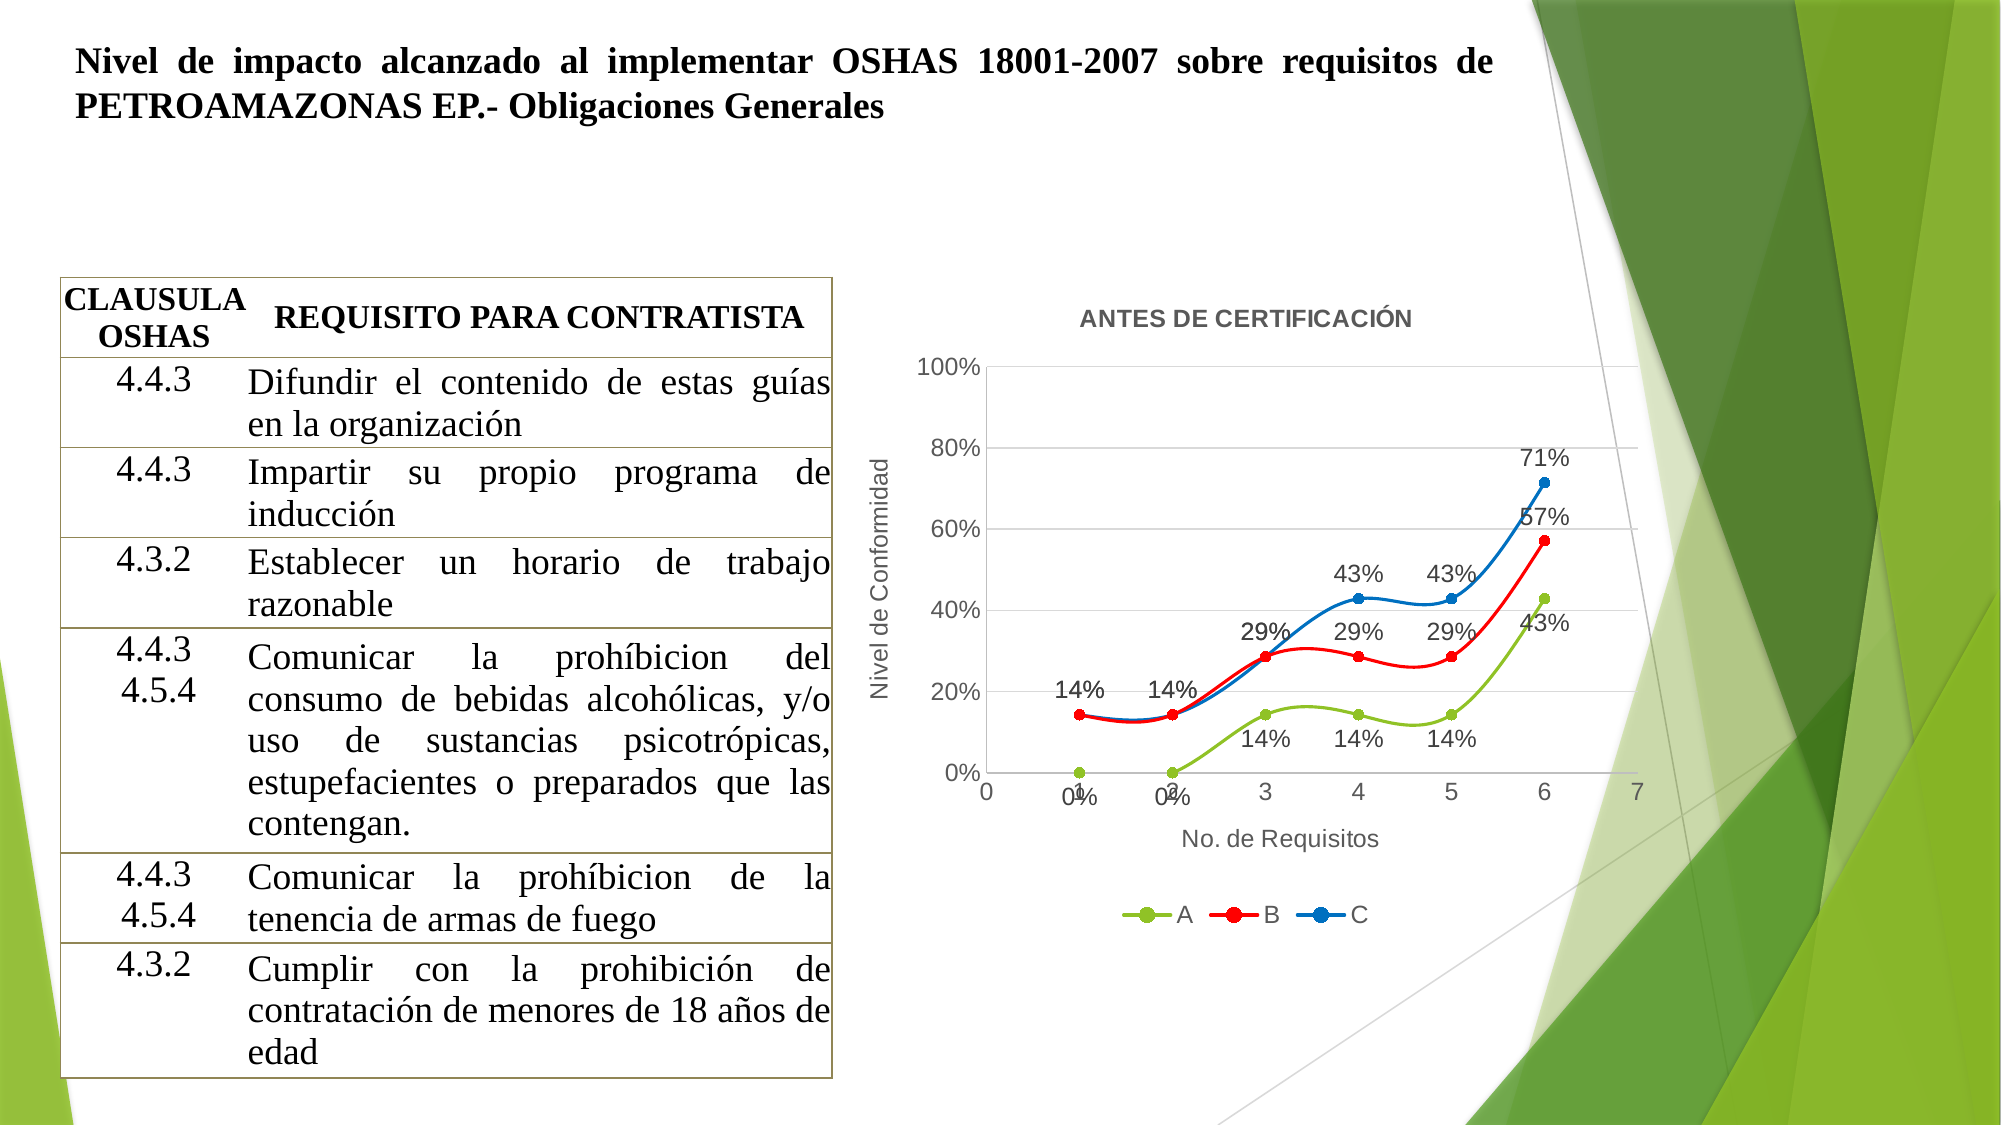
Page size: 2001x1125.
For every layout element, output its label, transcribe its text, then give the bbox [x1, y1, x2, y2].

table_cell 4.4.3 [61, 448, 248, 537]
table_cell Impartir su propio programa de inducción [248, 448, 826, 537]
table_cell Establecer un horario de trabajo razonable [248, 538, 826, 627]
table_cell 4.4.3 [61, 358, 248, 447]
table_cell 4.3.2 [61, 538, 248, 627]
table_cell 4.4.3 4.5.4 [61, 854, 248, 942]
table_cell Comunicar la prohíbicion de la tenencia de armas de fuego [248, 854, 828, 942]
table_cell Comunicar la prohíbicion del consumo de bebidas alcohólicas, y/o uso de sustancias psicotrópicas, estupefacientes o preparados que las contengan. [248, 629, 826, 852]
table_header REQUISITO PARA CONTRATISTA [248, 278, 829, 357]
table_cell 4.4.3 4.5.4 [61, 629, 248, 852]
table_cell Cumplir con la prohibición de contratación de menores de 18 años de edad [248, 944, 831, 1077]
chart [831, 276, 1662, 935]
text_box Nivel de impacto alcanzado al implementar OSHAS 18001-2007 sobre requisitos de PETROAMAZONAS EP.- Obligaciones Generales [60, 28, 1510, 134]
table_cell 4.3.2 [61, 944, 248, 1077]
table_header CLAUSULA OSHAS [61, 278, 248, 357]
table_cell Difundir el contenido de estas guías en la organización [248, 358, 826, 447]
